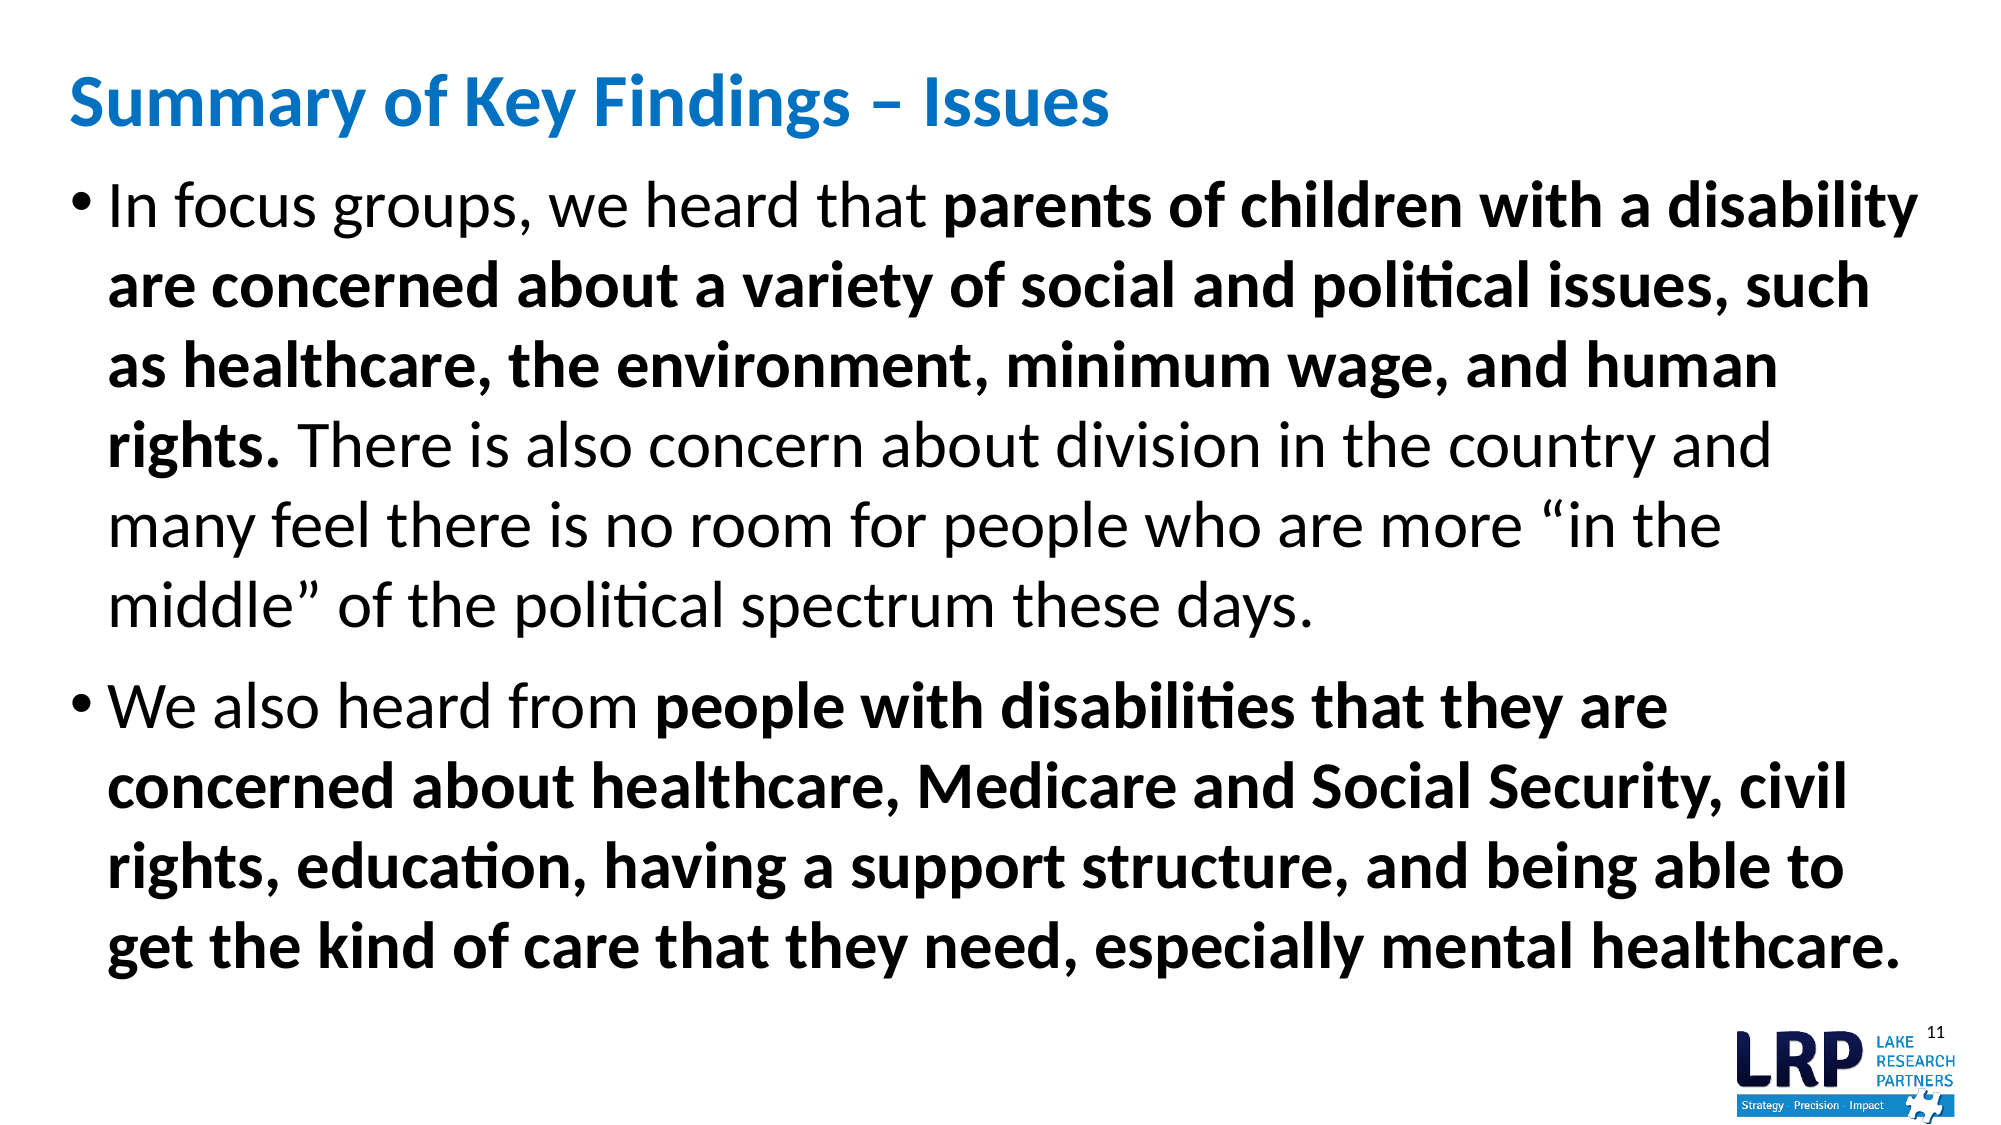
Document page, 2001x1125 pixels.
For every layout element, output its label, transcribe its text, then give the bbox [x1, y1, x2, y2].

picture [1735, 1030, 1958, 1125]
list In focus groups, we heard that parents of children with a disability are concerned about a variety of social and political issues, such as healthcare, the environment, minimum wage, and human rights. There is also concern about division in the country and many feel there is no room for people who are more “in the middle” of the political spectrum these days. We also heard from people with disabilities that they are concerned about healthcare, Medicare and Social Security, civil rights, education, having a support structure, and being able to get the kind of care that they need, especially mental healthcare. [54, 154, 1945, 1013]
title Summary of Key Findings – Issues [54, 52, 1945, 154]
